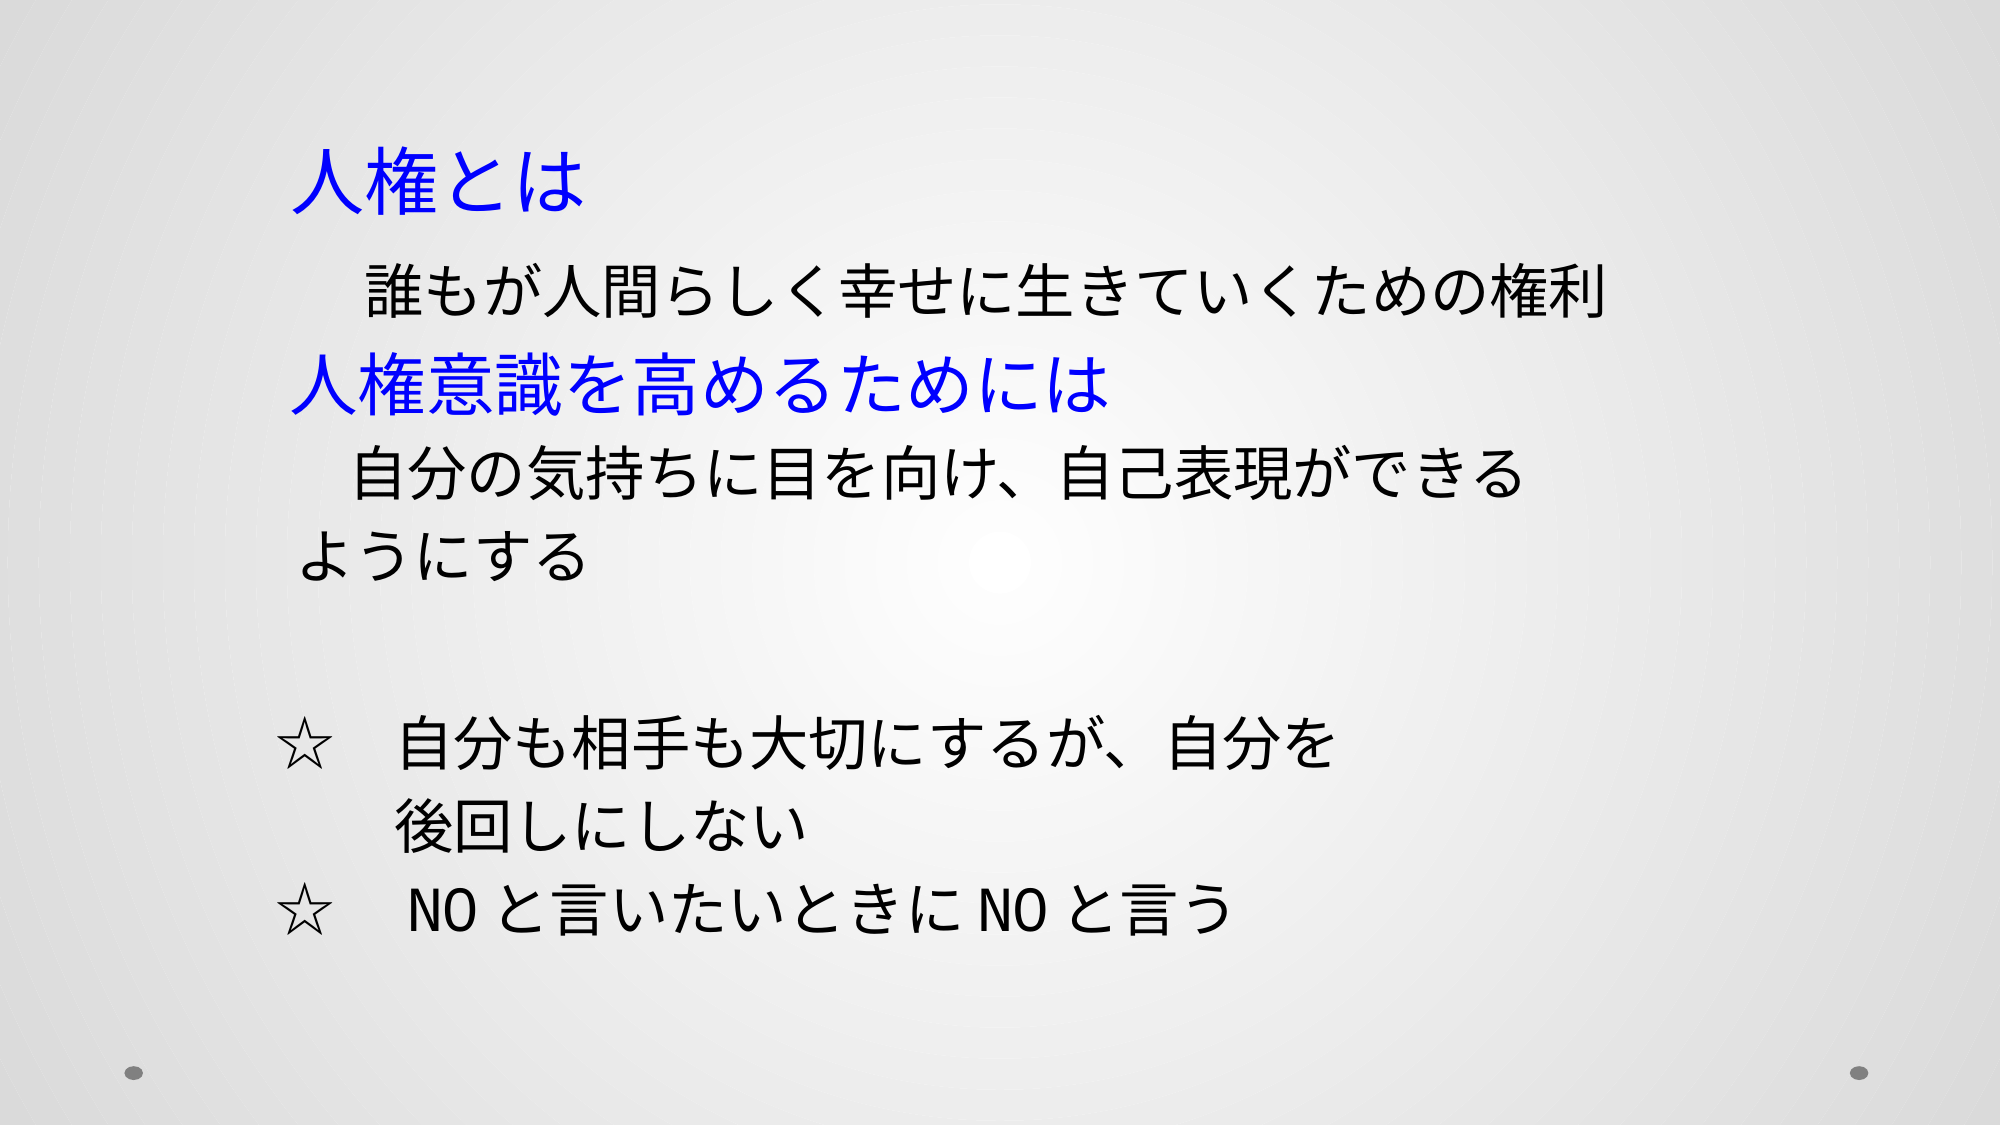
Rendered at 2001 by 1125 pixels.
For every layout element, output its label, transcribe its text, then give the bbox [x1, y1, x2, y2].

text_box 人権とは 誰もが人間らしく幸せに生きていくための権利 人権意識を高めるためには 自分の気持ちに目を向け、自己表現ができる ようにする ☆ 自分も相手も大切にするが、自分を 後回しにしない ☆ NOと言いたいときにNOと言う [201, 128, 1804, 1012]
